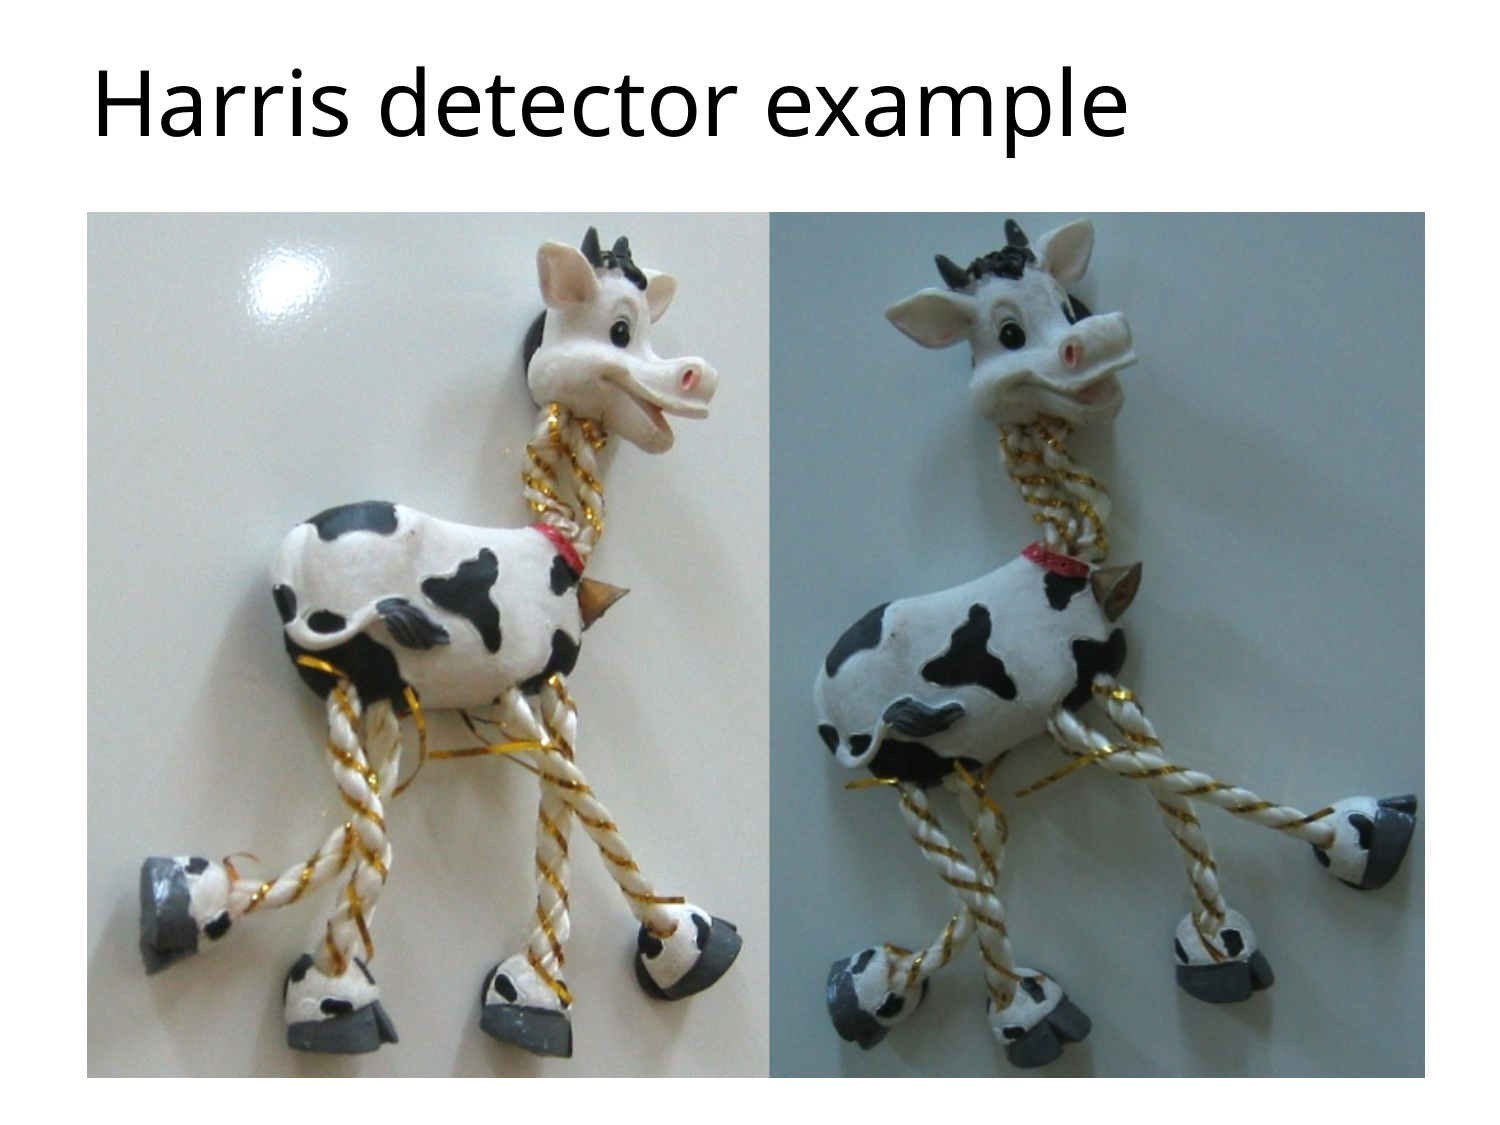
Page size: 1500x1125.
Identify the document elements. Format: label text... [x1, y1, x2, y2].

title Harris detector example [75, 12, 1425, 200]
picture [87, 212, 1425, 1078]
